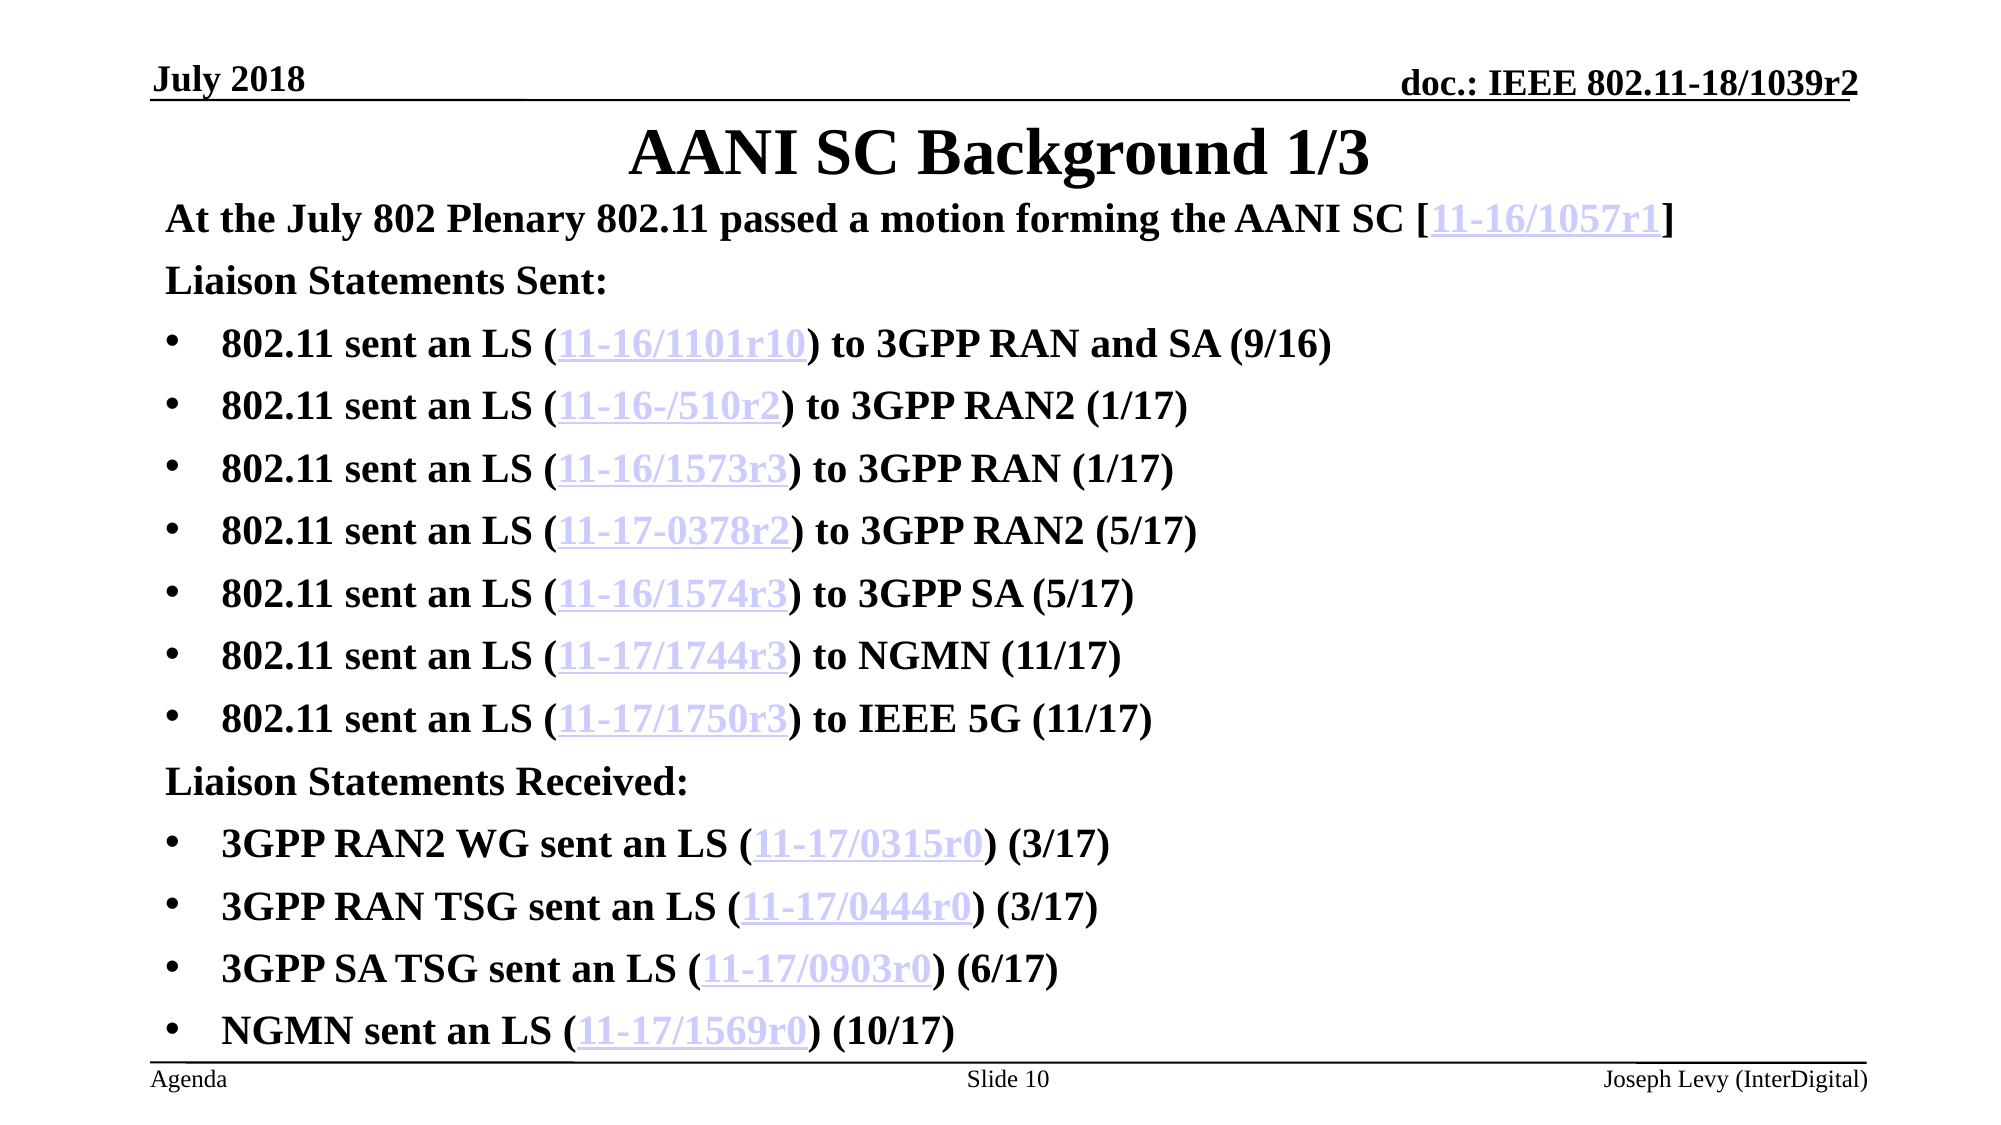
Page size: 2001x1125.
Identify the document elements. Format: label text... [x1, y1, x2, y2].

title AANI SC Background 1/3 [149, 112, 1850, 182]
slide_number Slide 10 [950, 1061, 1067, 1123]
footer Joseph Levy (InterDigital) [1171, 1061, 1869, 1093]
list At the July 802 Plenary 802.11 passed a motion forming the AANI SC [11-16/1057r1] Liaison Statements Sent: 802.11 sent an LS (11-16/1101r10) to 3GPP RAN and SA (9/16) 802.11 sent an LS (11-16-/510r2) to 3GPP RAN2 (1/17) 802.11 sent an LS (11-16/1573r3) to 3GPP RAN (1/17) 802.11 sent an LS (11-17-0378r2) to 3GPP RAN2 (5/17) 802.11 sent an LS (11-16/1574r3) to 3GPP SA (5/17) 802.11 sent an LS (11-17/1744r3) to NGMN (11/17) 802.11 sent an LS (11-17/1750r3) to IEEE 5G (11/17) Liaison Statements Received: 3GPP RAN2 WG sent an LS (11-17/0315r0) (3/17) 3GPP RAN TSG sent an LS (11-17/0444r0) (3/17) 3GPP SA TSG sent an LS (11-17/0903r0) (6/17) NGMN sent an LS (11-17/1569r0) (10/17) [149, 182, 1850, 1063]
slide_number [152, 54, 563, 100]
